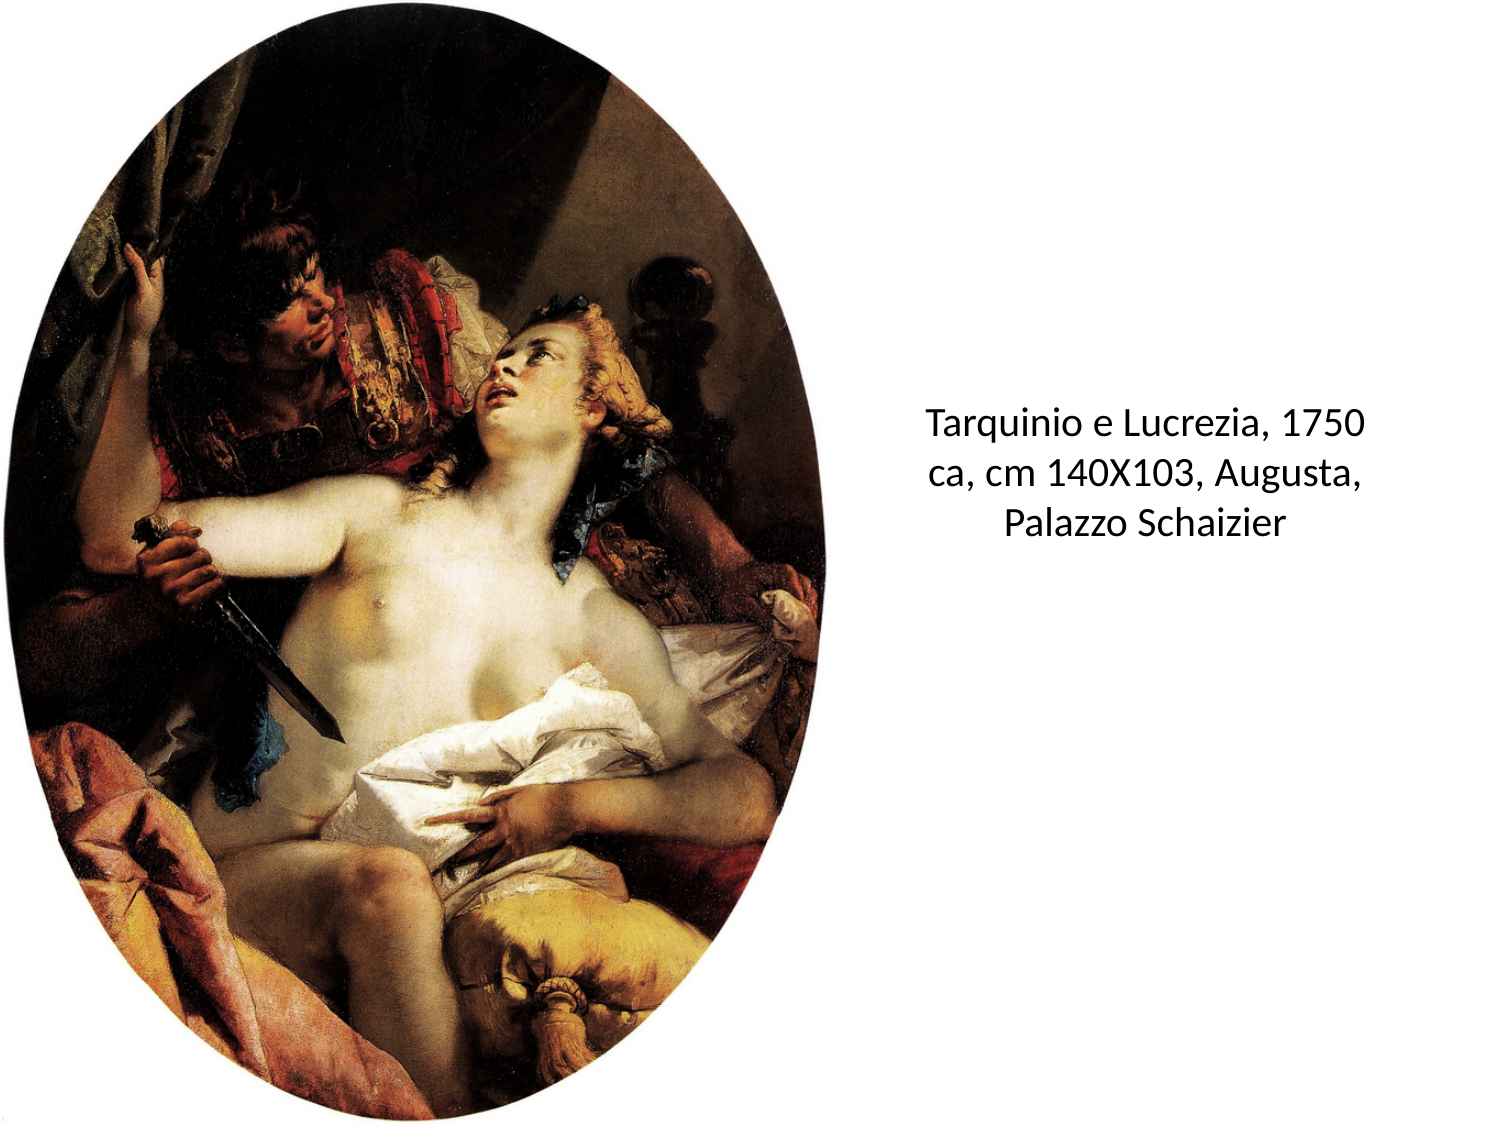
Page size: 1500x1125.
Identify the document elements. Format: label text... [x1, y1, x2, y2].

picture [2, 0, 832, 1125]
title Tarquinio e Lucrezia, 1750 ca, cm 140X103, Augusta, Palazzo Schaizier [903, 349, 1388, 591]
